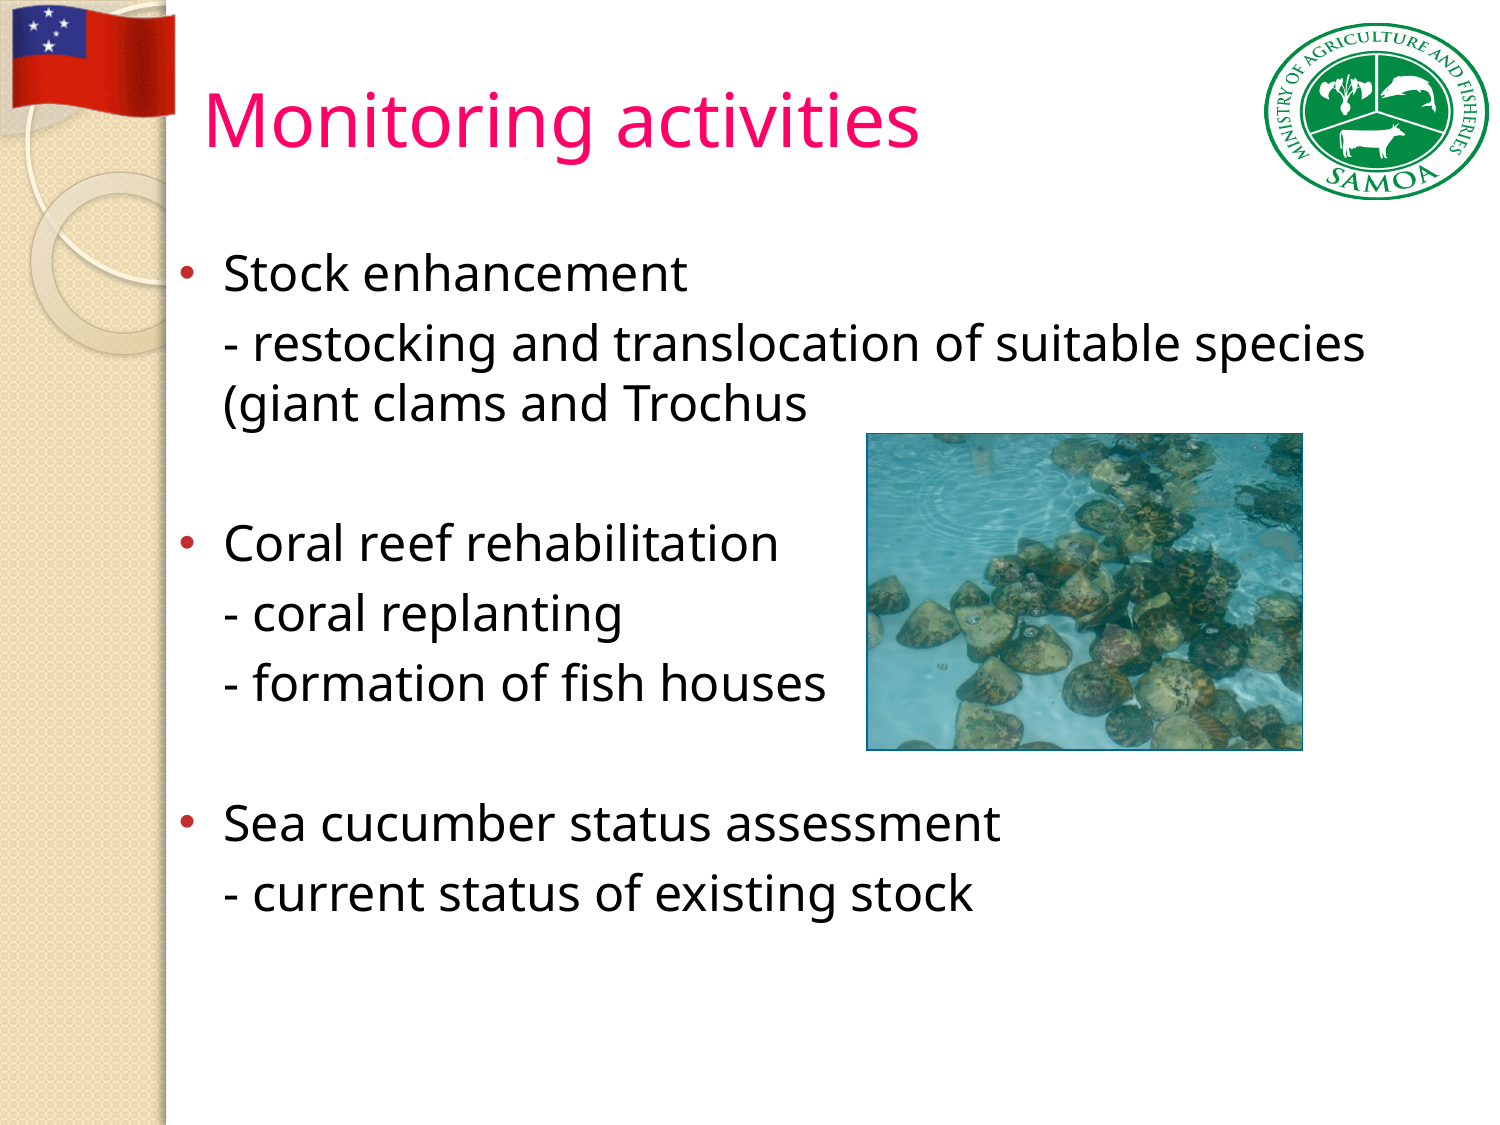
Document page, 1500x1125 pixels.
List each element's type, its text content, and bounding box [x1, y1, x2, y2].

title Monitoring activities [187, 35, 1207, 200]
picture [0, 0, 188, 125]
text_box Stock enhancement - restocking and translocation of suitable species (giant clams and Trochus Coral reef rehabilitation - coral replanting - formation of fish houses Sea cucumber status assessment - current status of existing stock [164, 234, 1418, 973]
text_box [867, 433, 1303, 750]
picture [1218, 23, 1500, 200]
